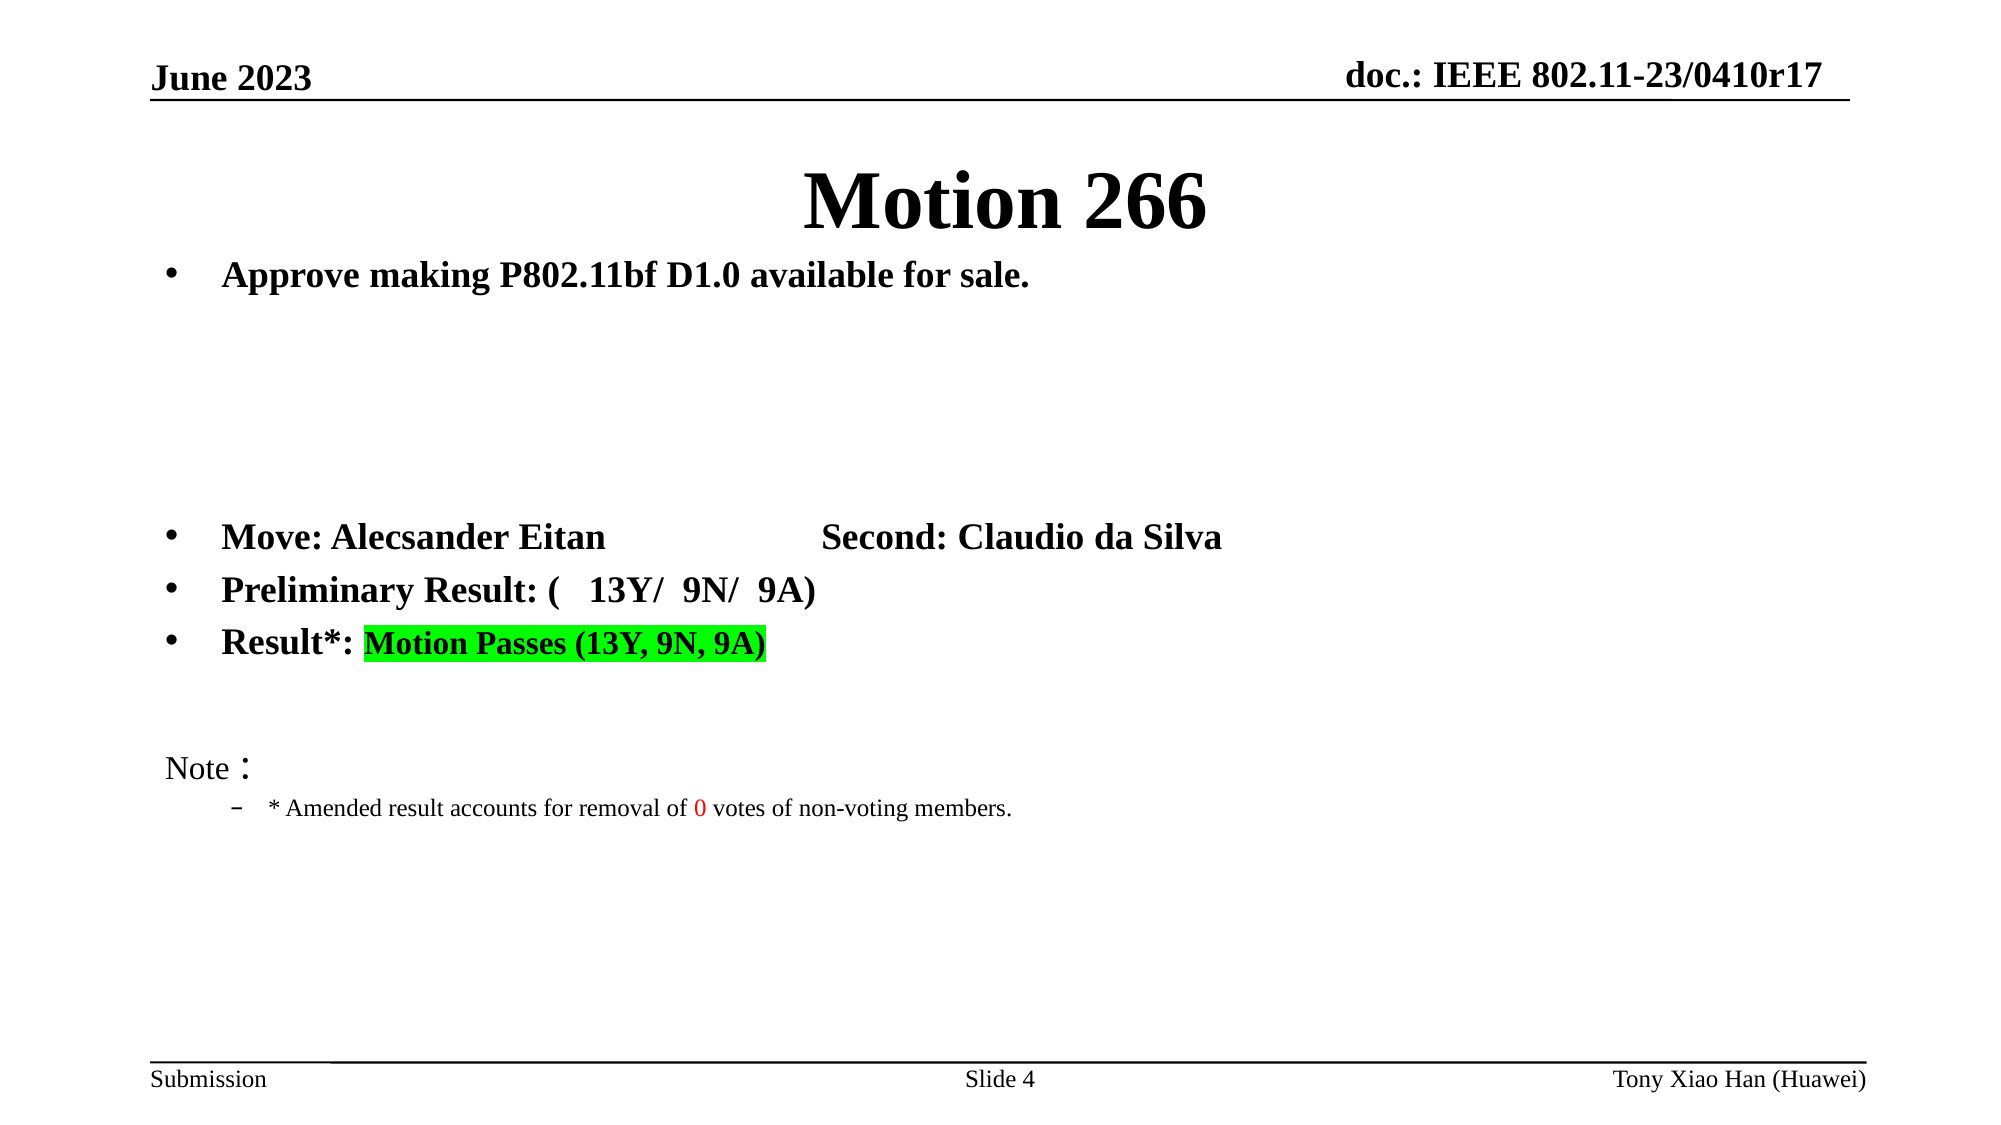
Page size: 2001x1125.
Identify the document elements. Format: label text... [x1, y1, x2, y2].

text_box Approve making P802.11bf D1.0 available for sale. Move: Alecsander Eitan Second: Claudio da Silva Preliminary Result: ( 13Y/ 9N/ 9A) Result*: Motion Passes (13Y, 9N, 9A) Note： * Amended result accounts for removal of 0 votes of non-voting members. [149, 212, 1875, 900]
text_box Motion 266 [368, 137, 1644, 212]
